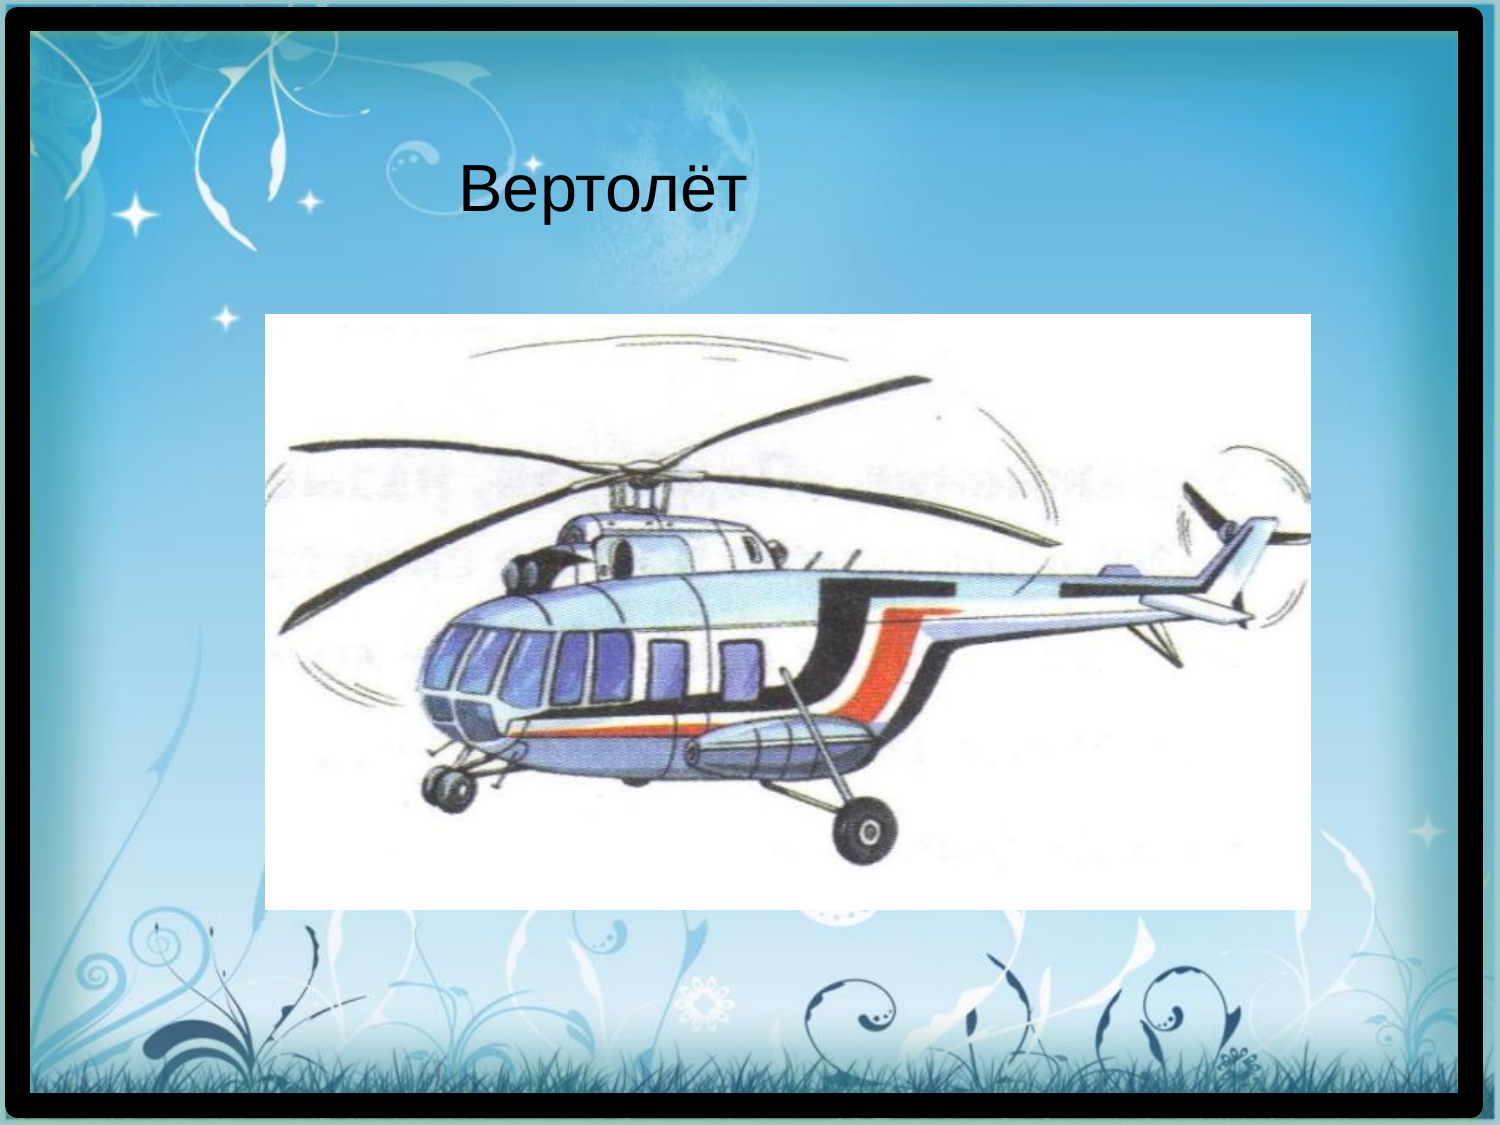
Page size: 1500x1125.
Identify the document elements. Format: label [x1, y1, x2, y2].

text_box [16, 17, 1473, 1108]
list [265, 314, 1312, 910]
